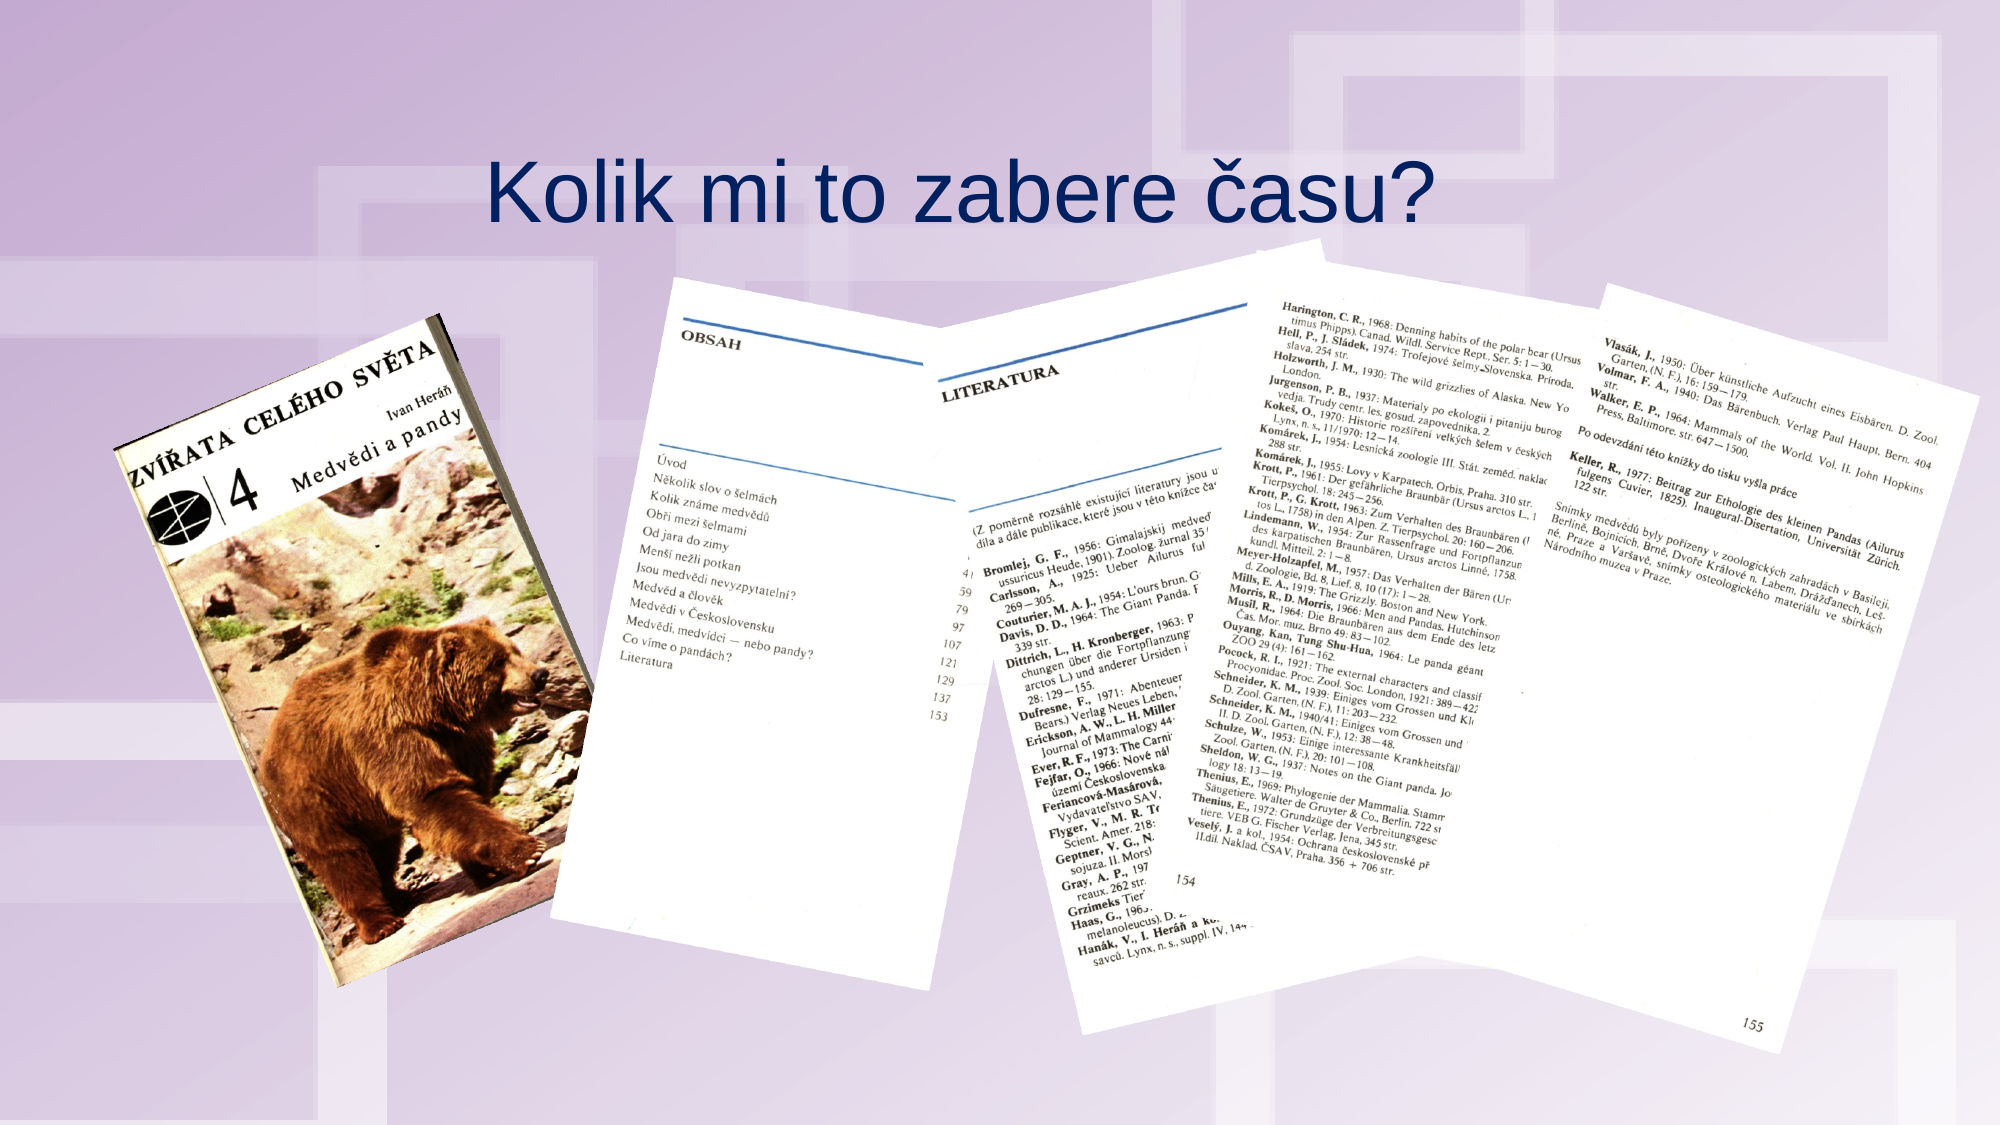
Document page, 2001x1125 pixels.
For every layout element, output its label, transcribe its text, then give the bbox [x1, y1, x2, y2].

picture [114, 239, 1979, 1054]
text_box Kolik mi to zabere času? [230, 86, 1694, 302]
